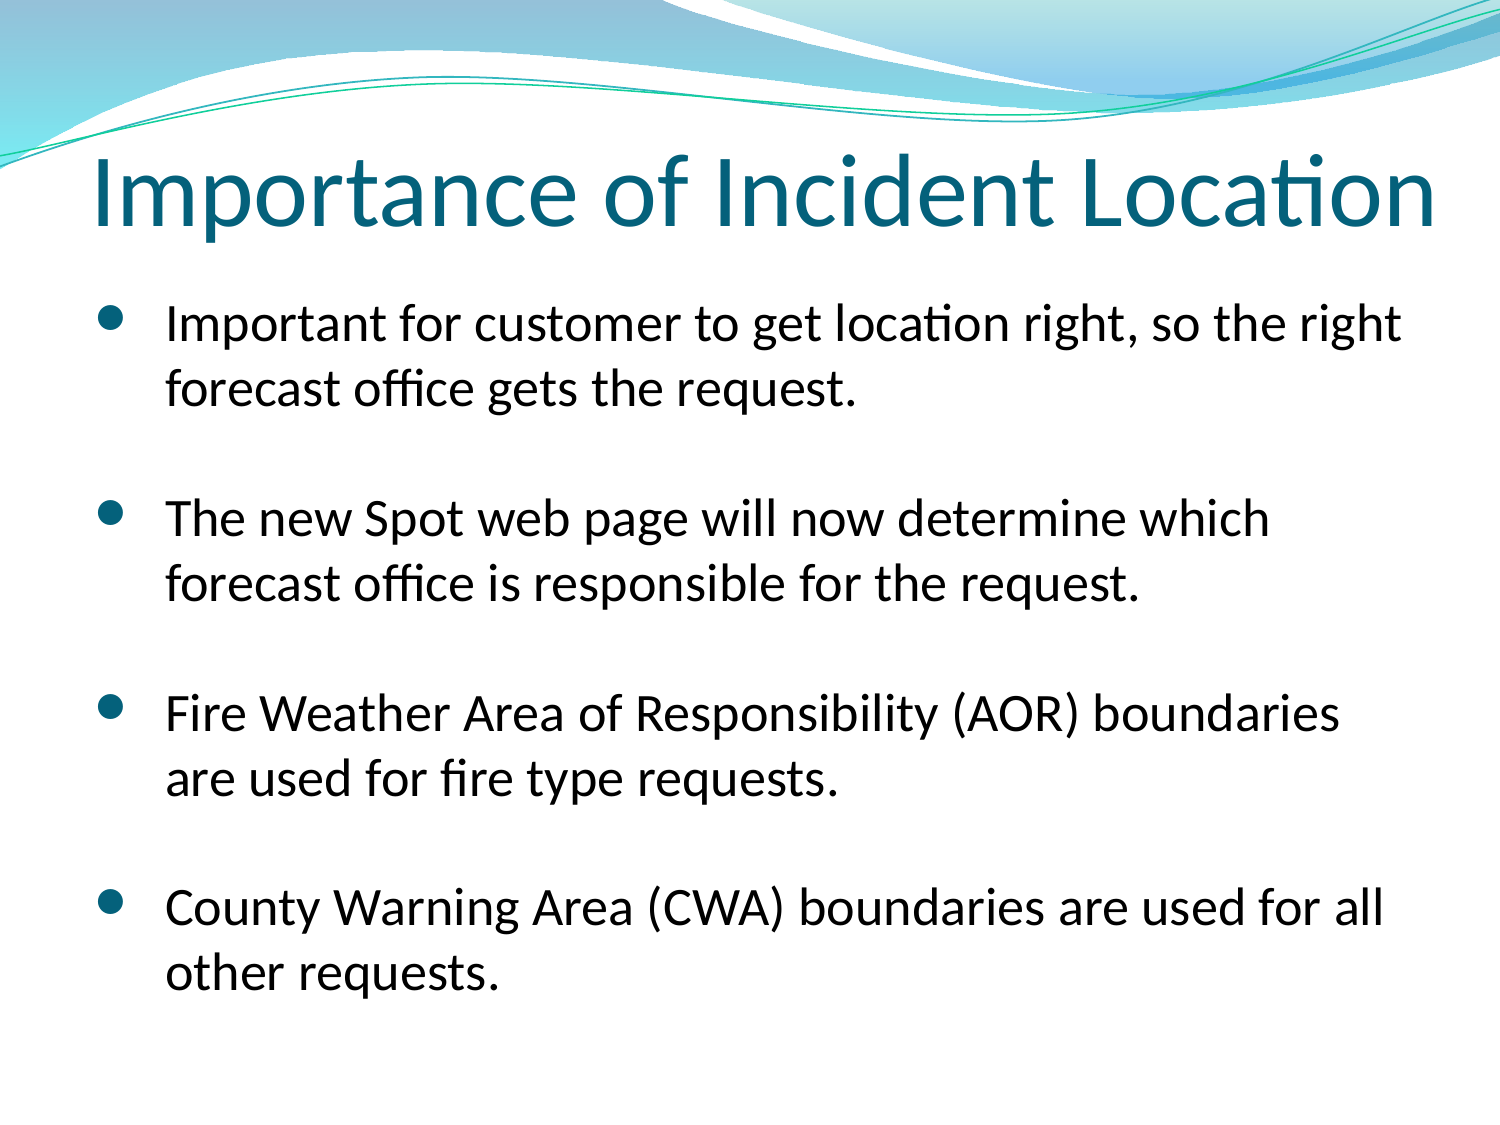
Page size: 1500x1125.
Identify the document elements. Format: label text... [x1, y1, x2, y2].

title Importance of Incident Location [74, 44, 1463, 263]
list Important for customer to get location right, so the right forecast office gets the request. The new Spot web page will now determine which forecast office is responsible for the request. Fire Weather Area of Responsibility (AOR) boundaries are used for fire type requests. County Warning Area (CWA) boundaries are used for all other requests. [74, 271, 1426, 1067]
